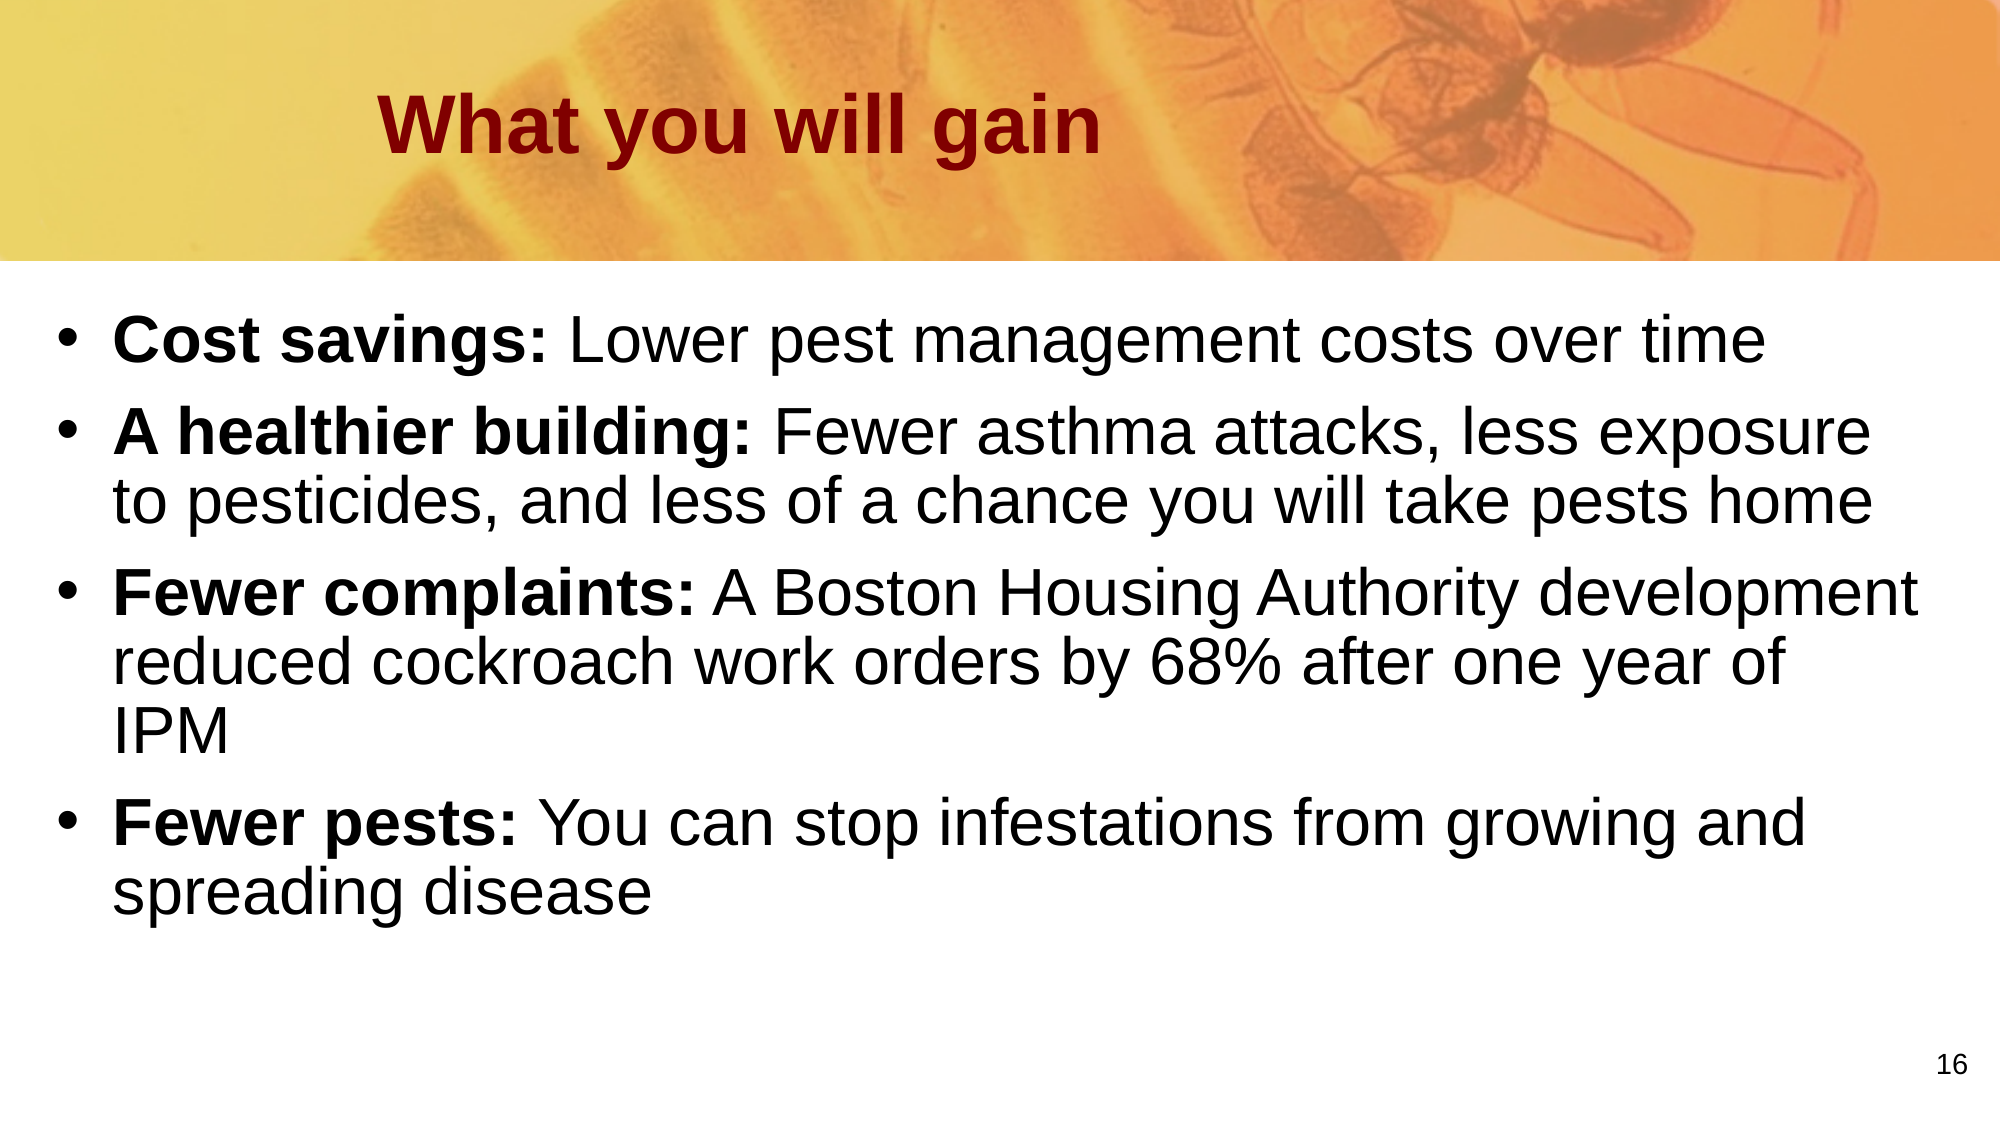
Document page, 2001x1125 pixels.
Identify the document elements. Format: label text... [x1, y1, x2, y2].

picture [0, 0, 2000, 261]
title What you will gain [362, 75, 1638, 181]
list Cost savings: Lower pest management costs over time A healthier building: Fewer asthma attacks, less exposure to pesticides, and less of a chance you will take pests home Fewer complaints: A Boston Housing Authority development reduced cockroach work orders by 68% after one year of IPM Fewer pests: You can stop infestations from growing and spreading disease [42, 299, 1936, 1050]
slide_number 16 [1566, 1037, 1984, 1113]
